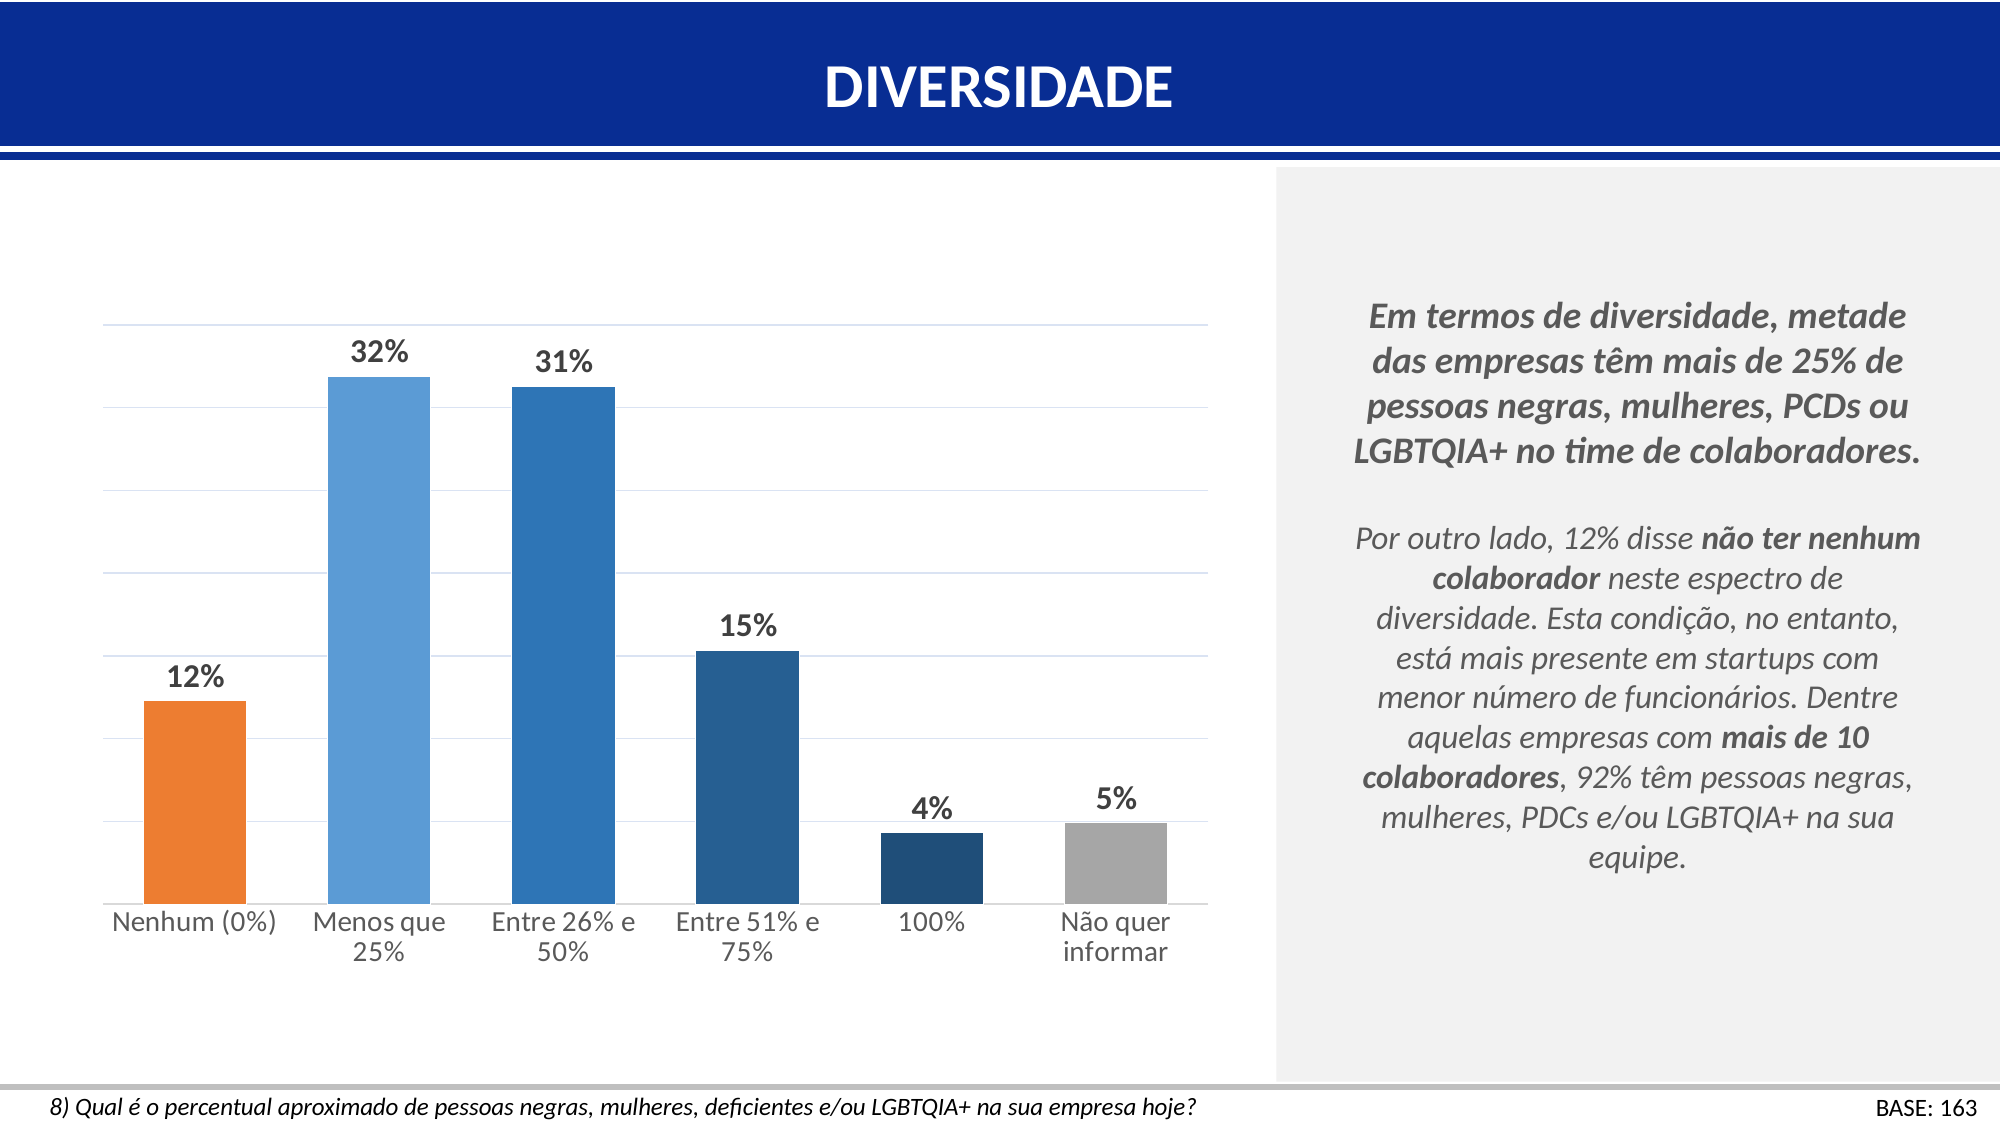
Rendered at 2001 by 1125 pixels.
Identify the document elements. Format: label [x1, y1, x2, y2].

text_box [0, 1, 2000, 1125]
